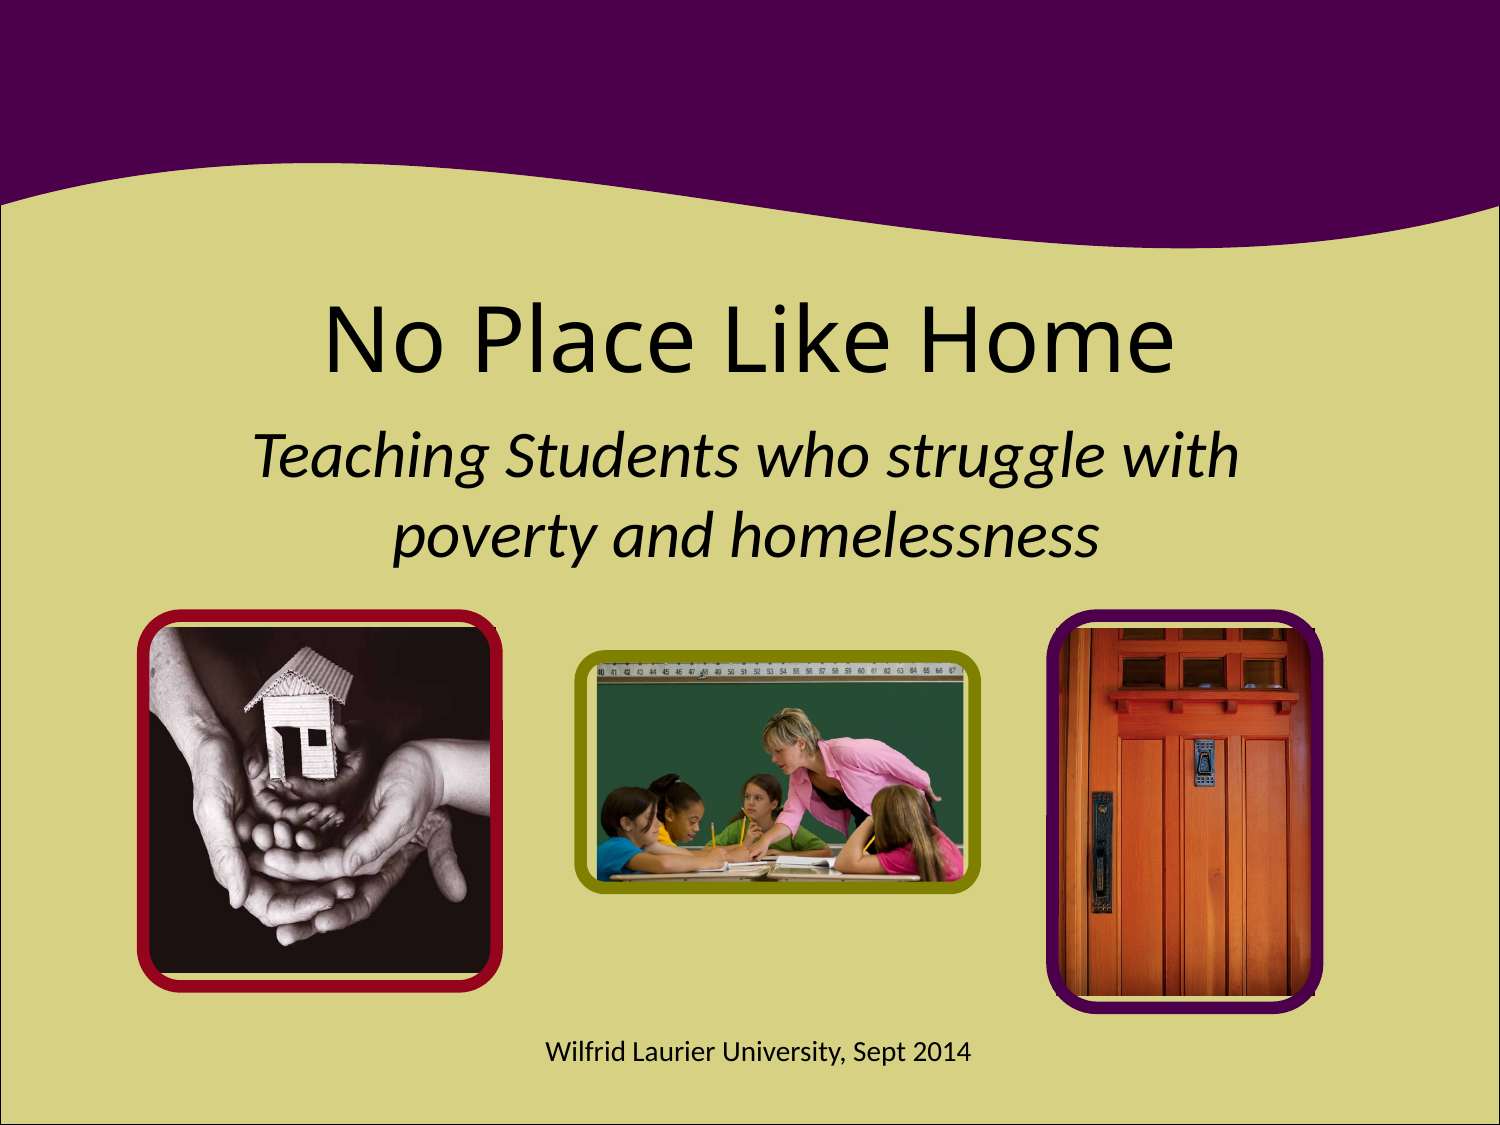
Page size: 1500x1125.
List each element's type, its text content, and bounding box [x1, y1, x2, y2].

picture [596, 660, 964, 890]
picture [1051, 627, 1319, 997]
text_box [964, 660, 975, 881]
title No Place Like Home [112, 202, 1388, 469]
subtitle Teaching Students who struggle with poverty and homelessness [170, 402, 1324, 591]
footer Wilfrid Laurier University, Sept 2014 [480, 1024, 1037, 1103]
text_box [142, 615, 497, 987]
text_box [580, 656, 963, 884]
text_box [1068, 615, 1302, 626]
